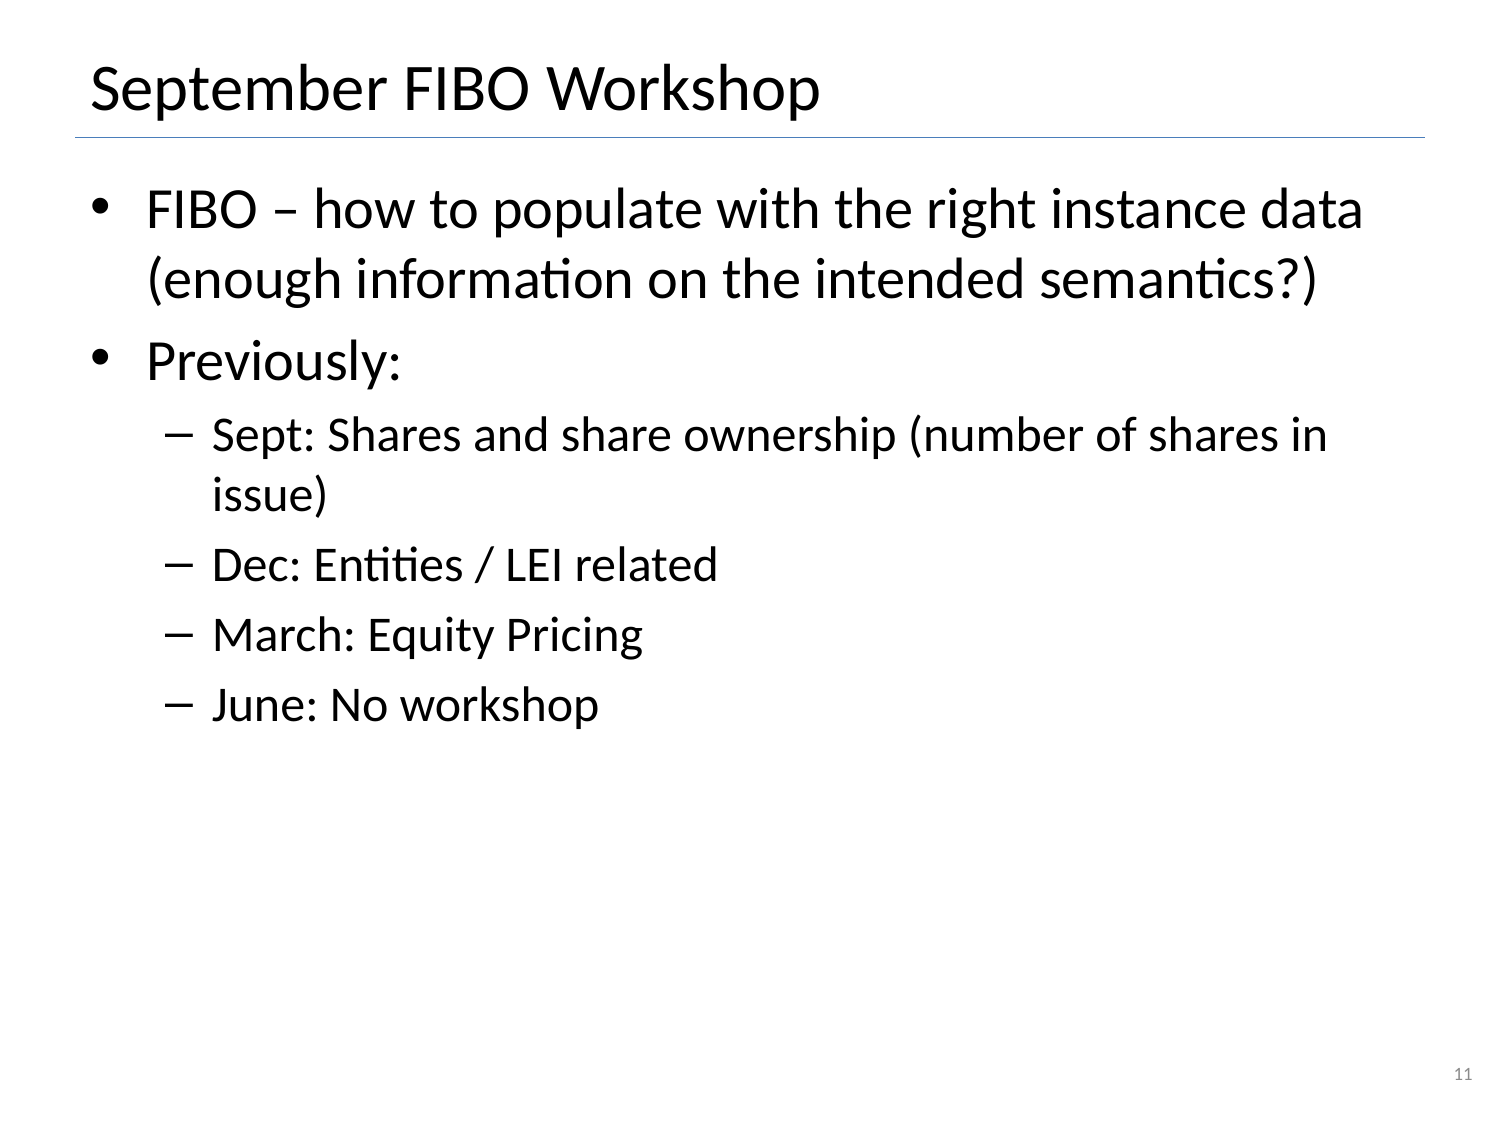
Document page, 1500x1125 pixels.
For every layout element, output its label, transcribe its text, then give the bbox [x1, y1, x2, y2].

list FIBO – how to populate with the right instance data (enough information on the intended semantics?) Previously: Sept: Shares and share ownership (number of shares in issue) Dec: Entities / LEI related March: Equity Pricing June: No workshop [74, 162, 1426, 1101]
title September FIBO Workshop [74, 37, 1426, 131]
slide_number 11 [1425, 1042, 1488, 1103]
